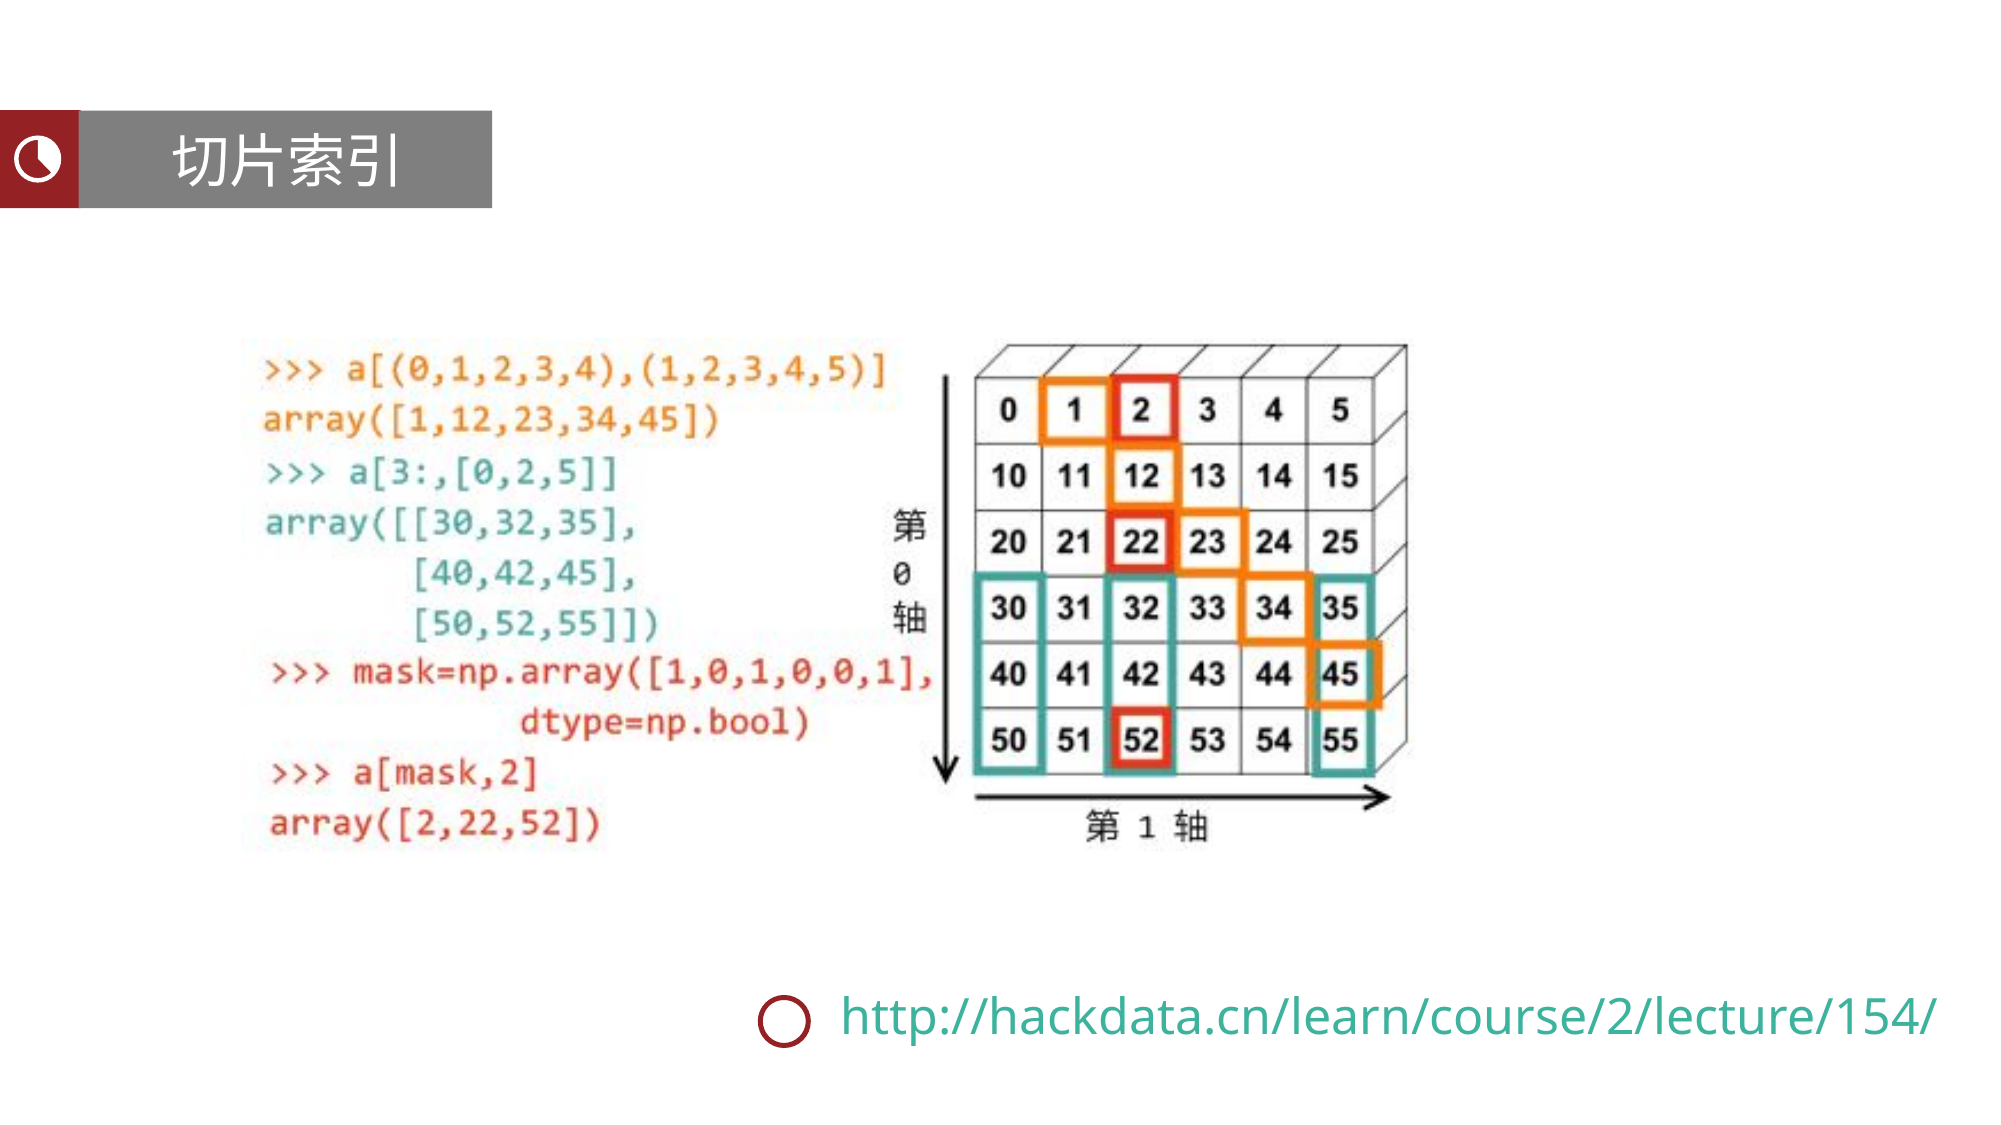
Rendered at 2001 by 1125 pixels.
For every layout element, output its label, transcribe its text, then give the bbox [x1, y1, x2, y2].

text_box [0, 109, 82, 209]
text_box http://hackdata.cn/learn/course/2/lecture/154/ [826, 977, 1954, 1061]
text_box 切片索引 [156, 116, 717, 202]
text_box [14, 135, 62, 183]
picture [241, 338, 1452, 870]
text_box [78, 110, 493, 209]
text_box [757, 994, 811, 1048]
